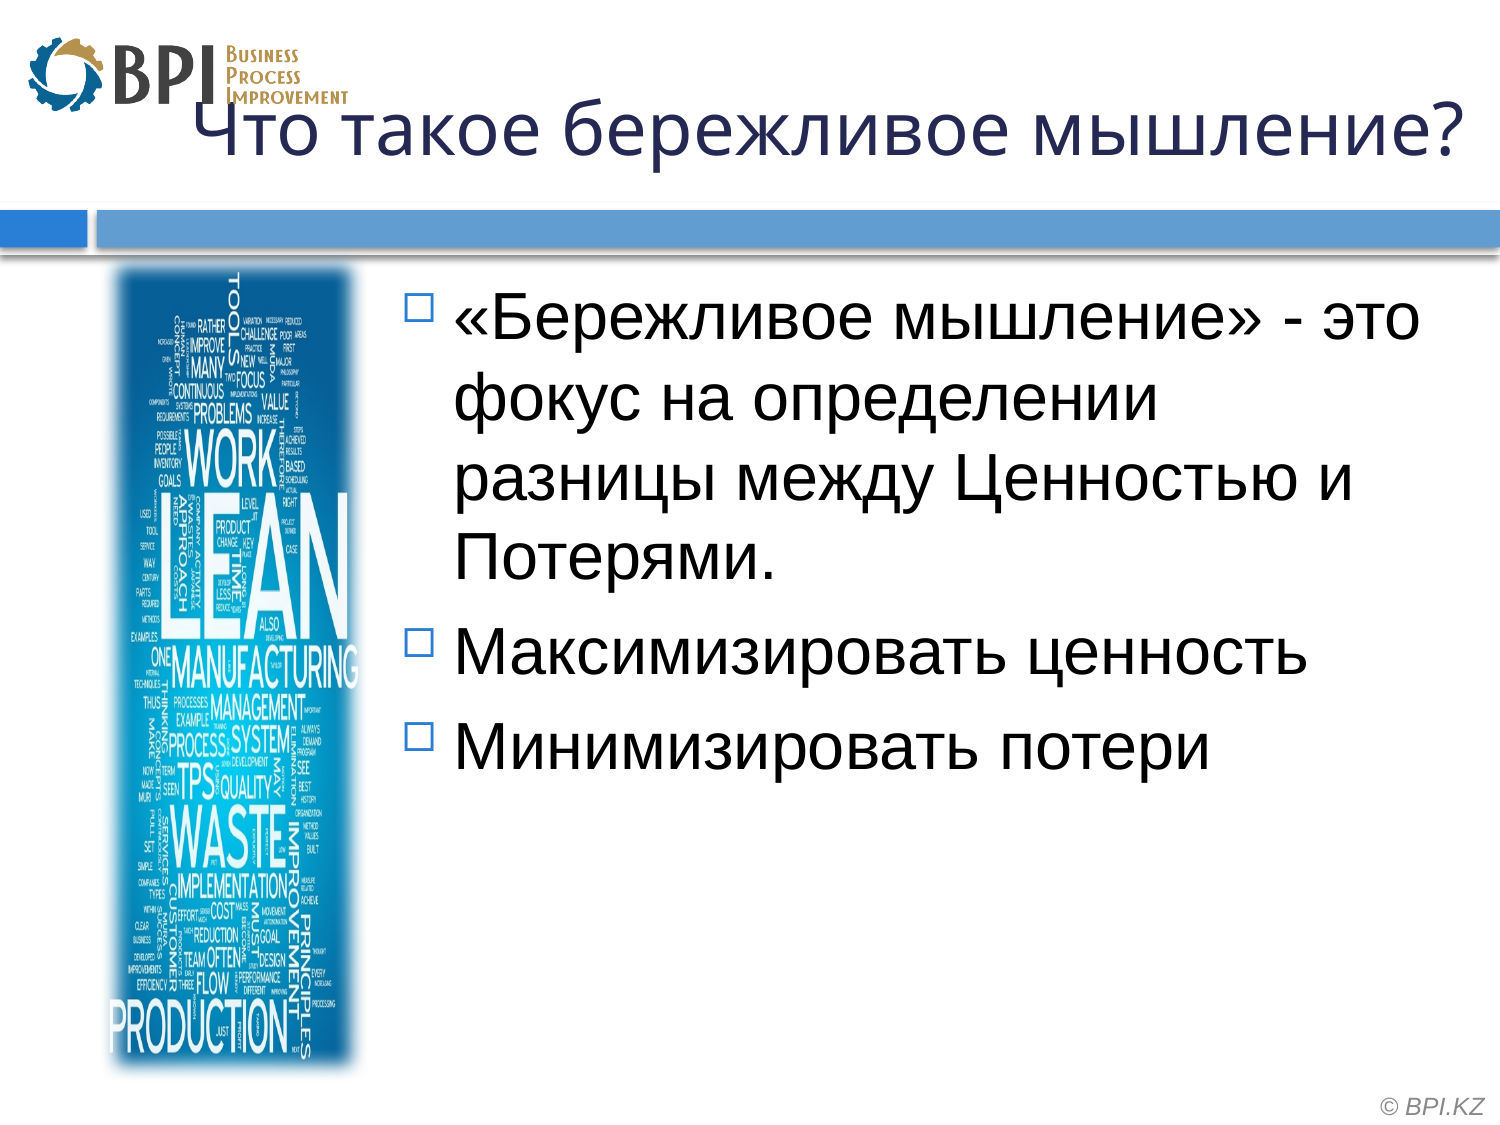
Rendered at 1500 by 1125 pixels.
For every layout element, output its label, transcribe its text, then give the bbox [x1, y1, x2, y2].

picture [100, 249, 368, 1082]
list «Бережливое мышление» - это фокус на определении разницы между Ценностью и Потерями. Максимизировать ценность Минимизировать потери [386, 266, 1438, 691]
footer © BPI.KZ [1365, 1089, 1500, 1123]
picture [28, 37, 349, 113]
title Что такое бережливое мышление? [162, 44, 1500, 207]
